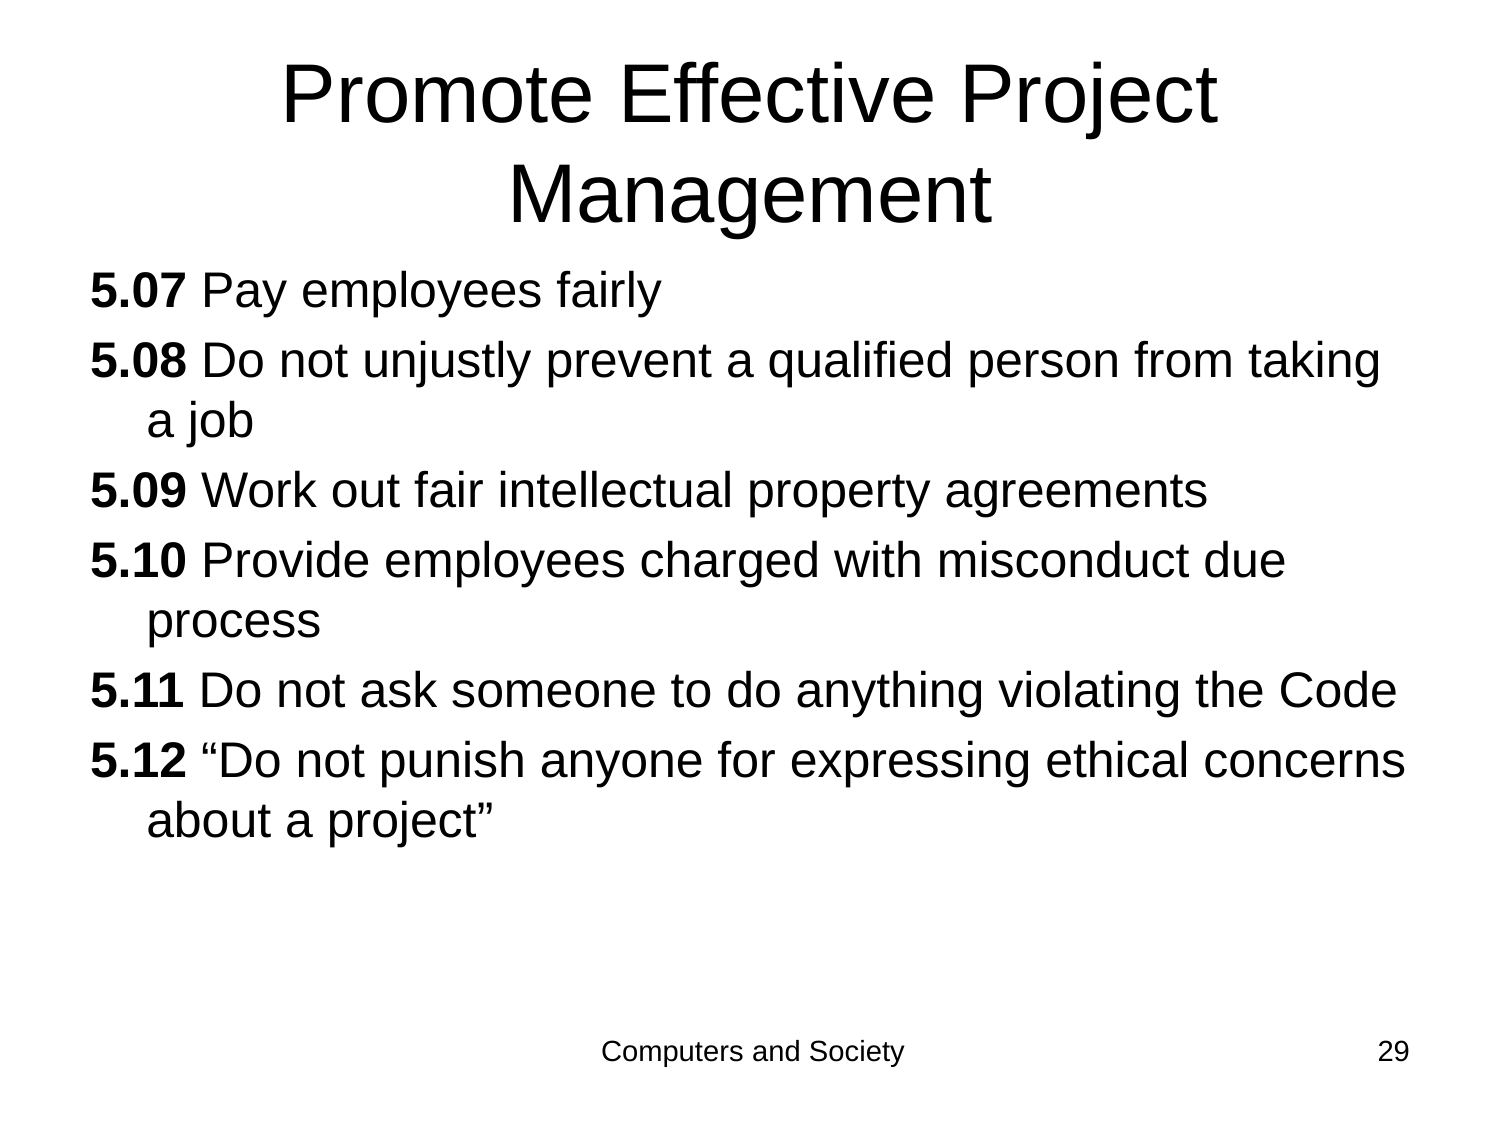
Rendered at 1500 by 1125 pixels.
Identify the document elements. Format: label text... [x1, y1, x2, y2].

title Promote Effective Project Management [74, 44, 1426, 233]
slide_number 29 [1074, 1024, 1426, 1103]
list 5.07 Pay employees fairly 5.08 Do not unjustly prevent a qualified person from taking a job 5.09 Work out fair intellectual property agreements 5.10 Provide employees charged with misconduct due process 5.11 Do not ask someone to do anything violating the Code 5.12 “Do not punish anyone for expressing ethical concerns about a project” [74, 249, 1438, 938]
footer Computers and Society [440, 1024, 1067, 1103]
